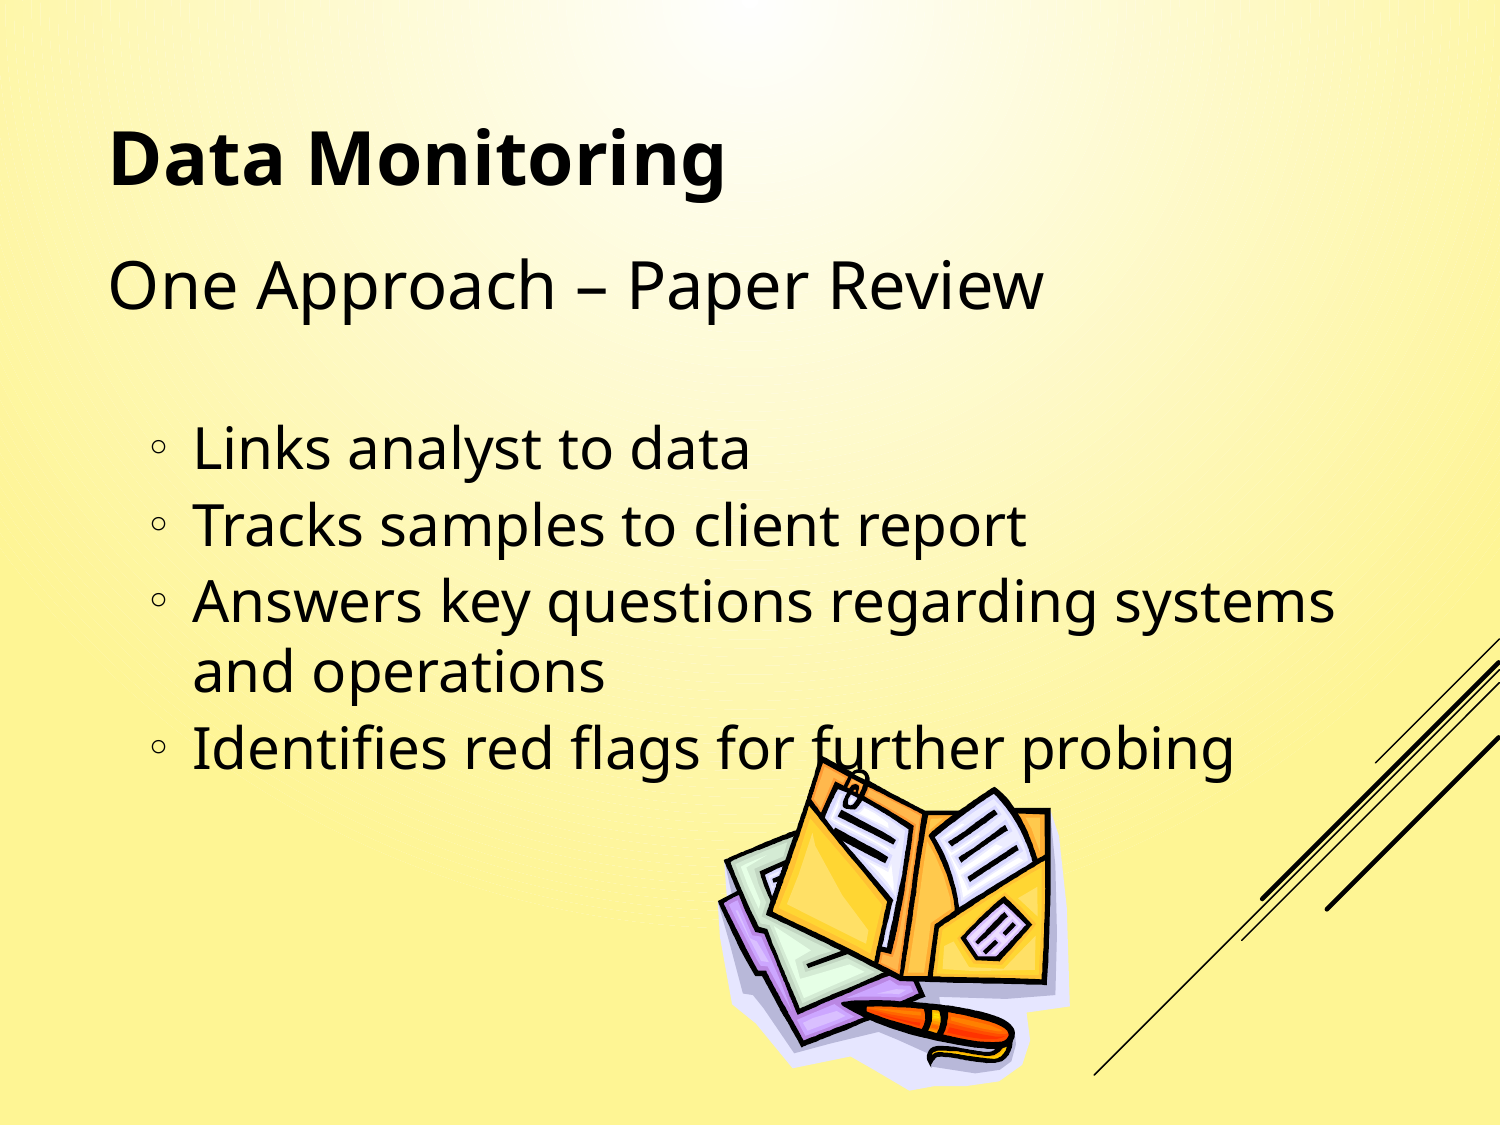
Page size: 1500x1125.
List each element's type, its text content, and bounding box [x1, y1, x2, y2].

list Data Monitoring One Approach – Paper Review Links analyst to data Tracks samples to client report Answers key questions regarding systems and operations Identifies red flags for further probing [75, 87, 1438, 938]
picture [712, 749, 1076, 1096]
